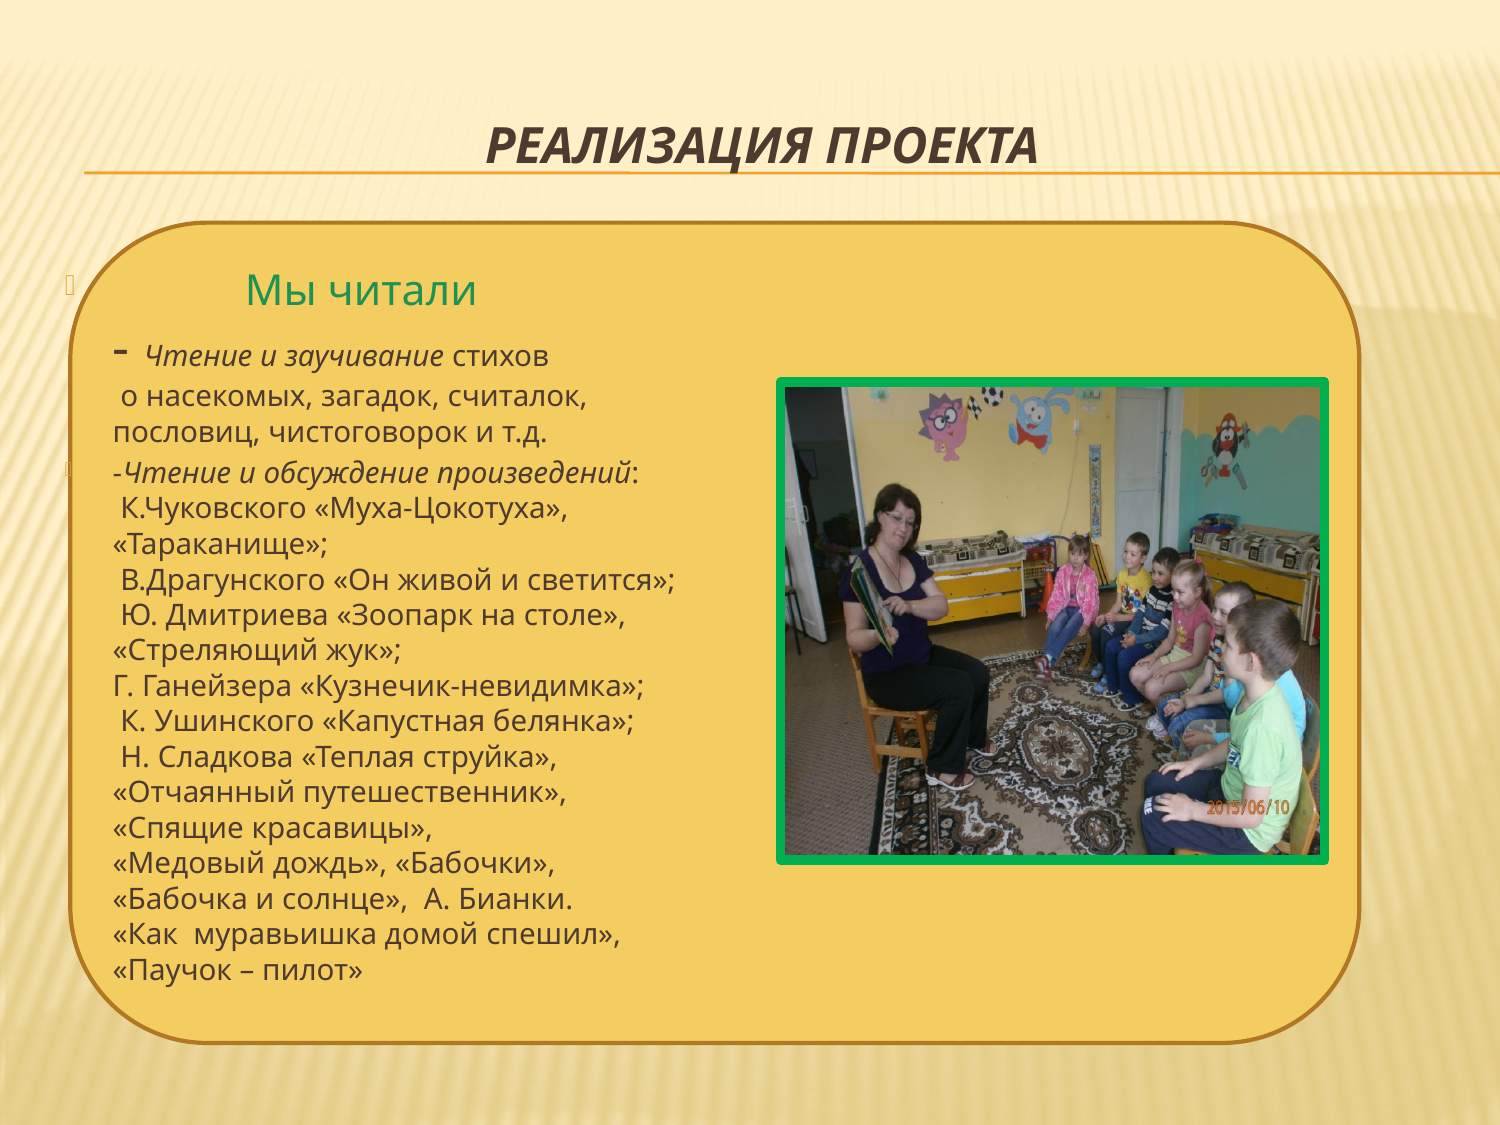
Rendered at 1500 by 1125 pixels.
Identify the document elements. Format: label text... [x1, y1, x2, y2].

list Мы читали - Чтение и заучивание стихов о насекомых, загадок, считалок, пословиц, чистоговорок и т.д. -Чтение и обсуждение произведений: К.Чуковского «Муха-Цокотуха», «Тараканище»; В.Драгунского «Он живой и светится»; Ю. Дмитриева «Зоопарк на столе», «Стреляющий жук»; Г. Ганейзера «Кузнечик-невидимка»; К. Ушинского «Капустная белянка»; Н. Сладкова «Теплая струйка», «Отчаянный путешественник», «Спящие красавицы», «Медовый дождь», «Бабочки», «Бабочка и солнце», А. Бианки. «Как муравьишка домой спешил», «Паучок – пилот» [50, 254, 1475, 998]
title Реализация проекта [50, 75, 1475, 213]
text_box [102, 998, 1327, 1046]
picture [784, 386, 1321, 856]
text_box [116, 220, 1313, 254]
